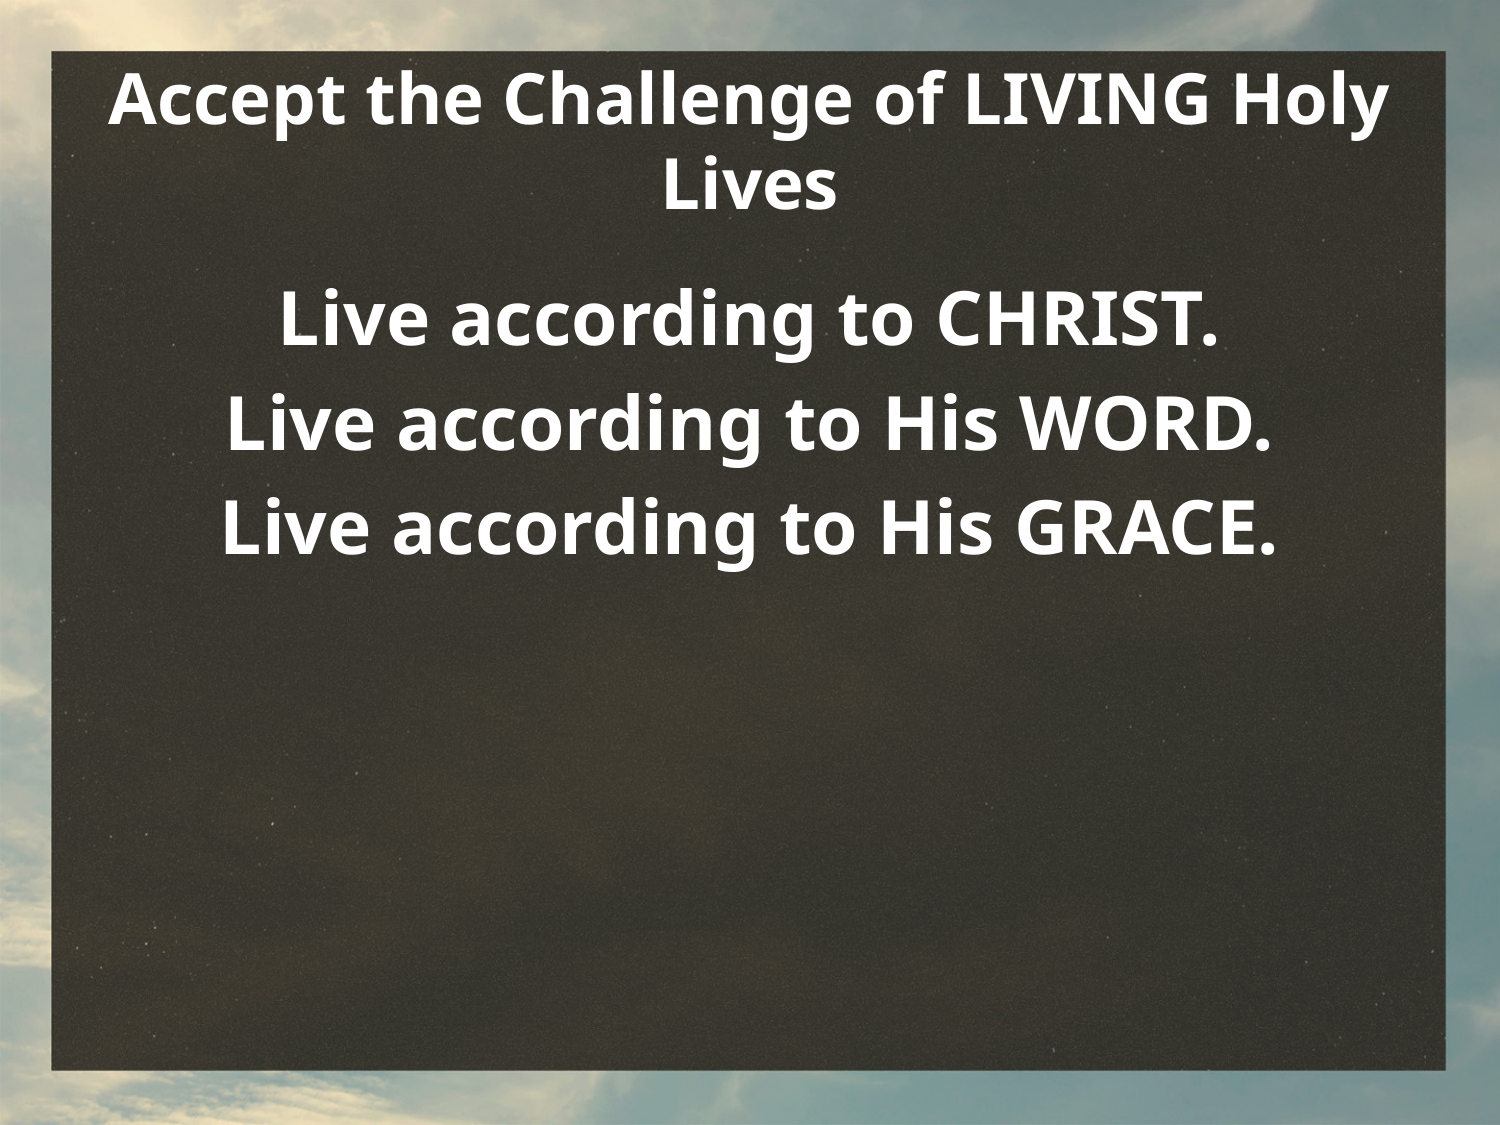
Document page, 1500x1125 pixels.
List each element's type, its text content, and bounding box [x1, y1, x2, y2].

picture [0, 0, 1500, 1125]
title Accept the Challenge of LIVING Holy Lives [75, 45, 1425, 233]
list Live according to CHRIST. Live according to His WORD. Live according to His GRACE. [75, 262, 1425, 1005]
